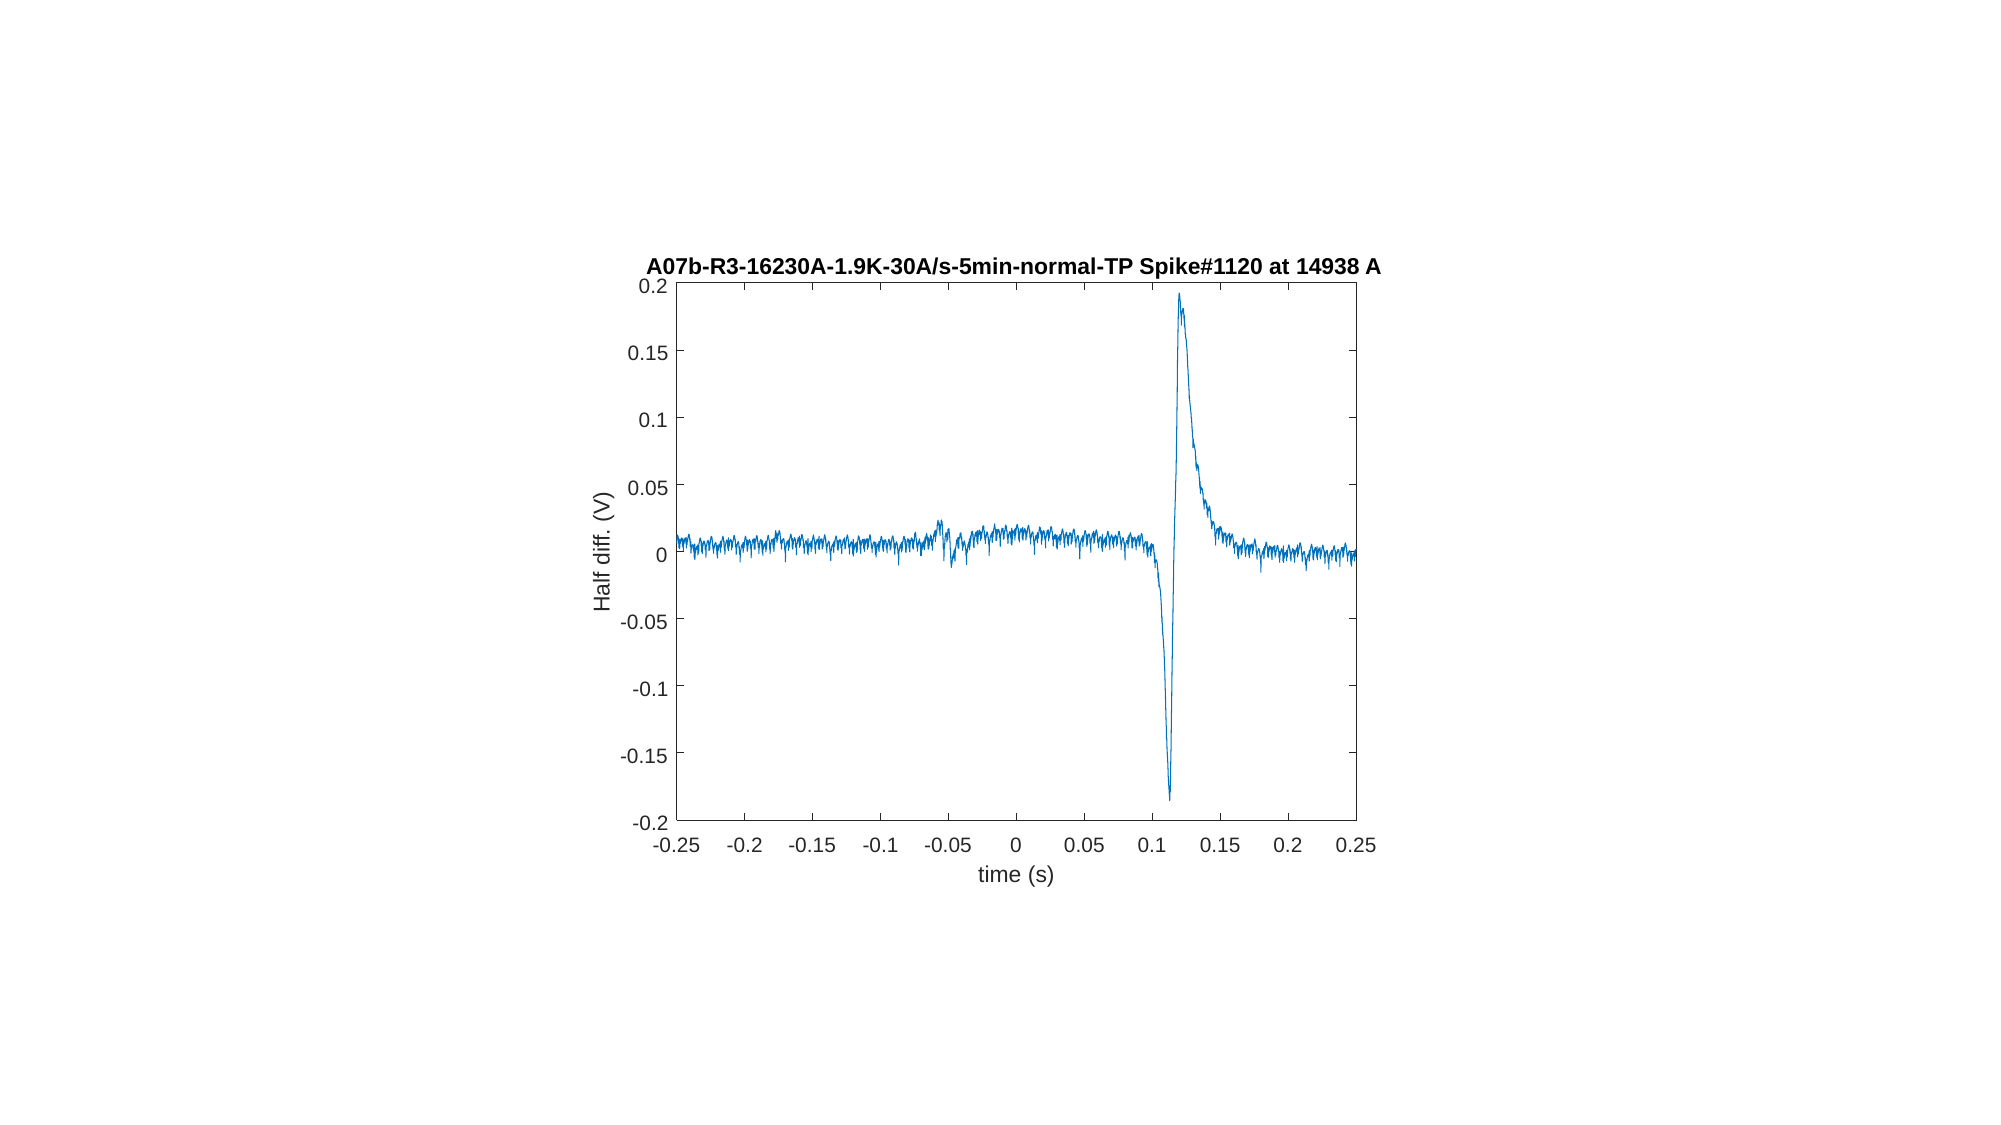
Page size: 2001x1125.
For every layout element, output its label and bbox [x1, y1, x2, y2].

picture [561, 233, 1438, 892]
